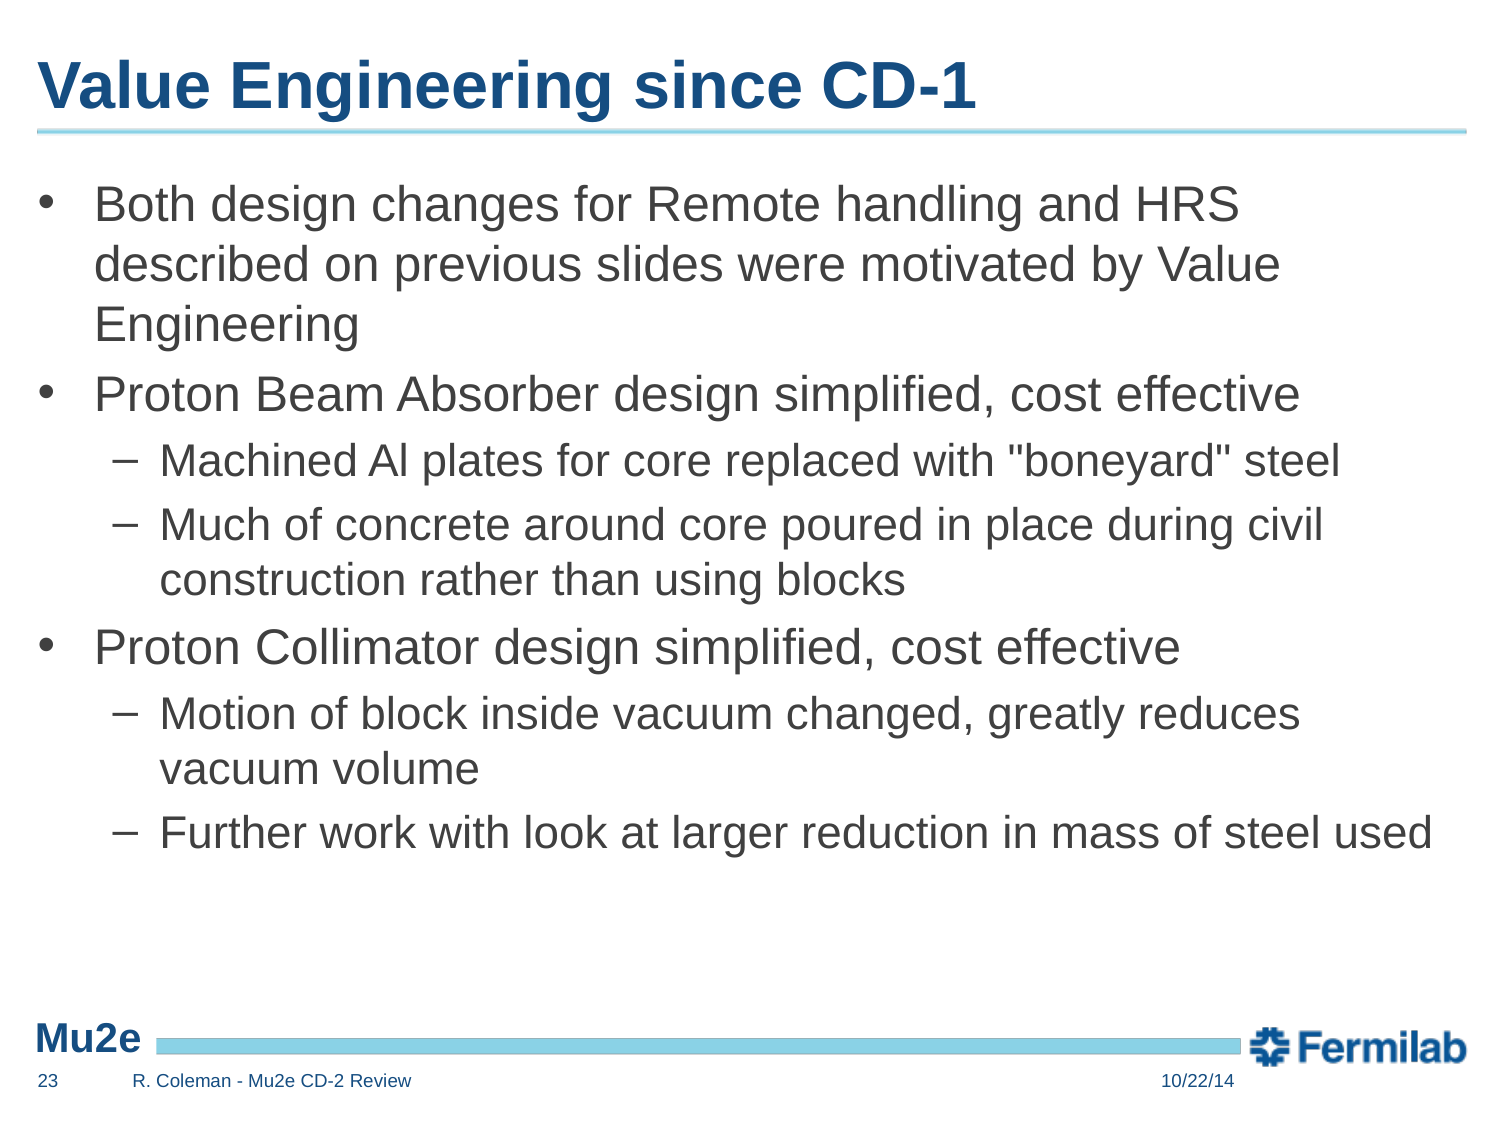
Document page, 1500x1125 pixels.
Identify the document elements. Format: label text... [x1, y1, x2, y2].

title Value Engineering since CD-1 [37, 17, 1463, 123]
slide_number 23 [37, 1068, 111, 1109]
footer R. Coleman - Mu2e CD-2 Review [132, 1068, 1014, 1109]
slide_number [1058, 1068, 1235, 1109]
list Both design changes for Remote handling and HRS described on previous slides were motivated by Value Engineering Proton Beam Absorber design simplified, cost effective Machined Al plates for core replaced with "boneyard" steel Much of concrete around core poured in place during civil construction rather than using blocks Proton Collimator design simplified, cost effective Motion of block inside vacuum changed, greatly reduces vacuum volume Further work with look at larger reduction in mass of steel used [37, 171, 1461, 990]
